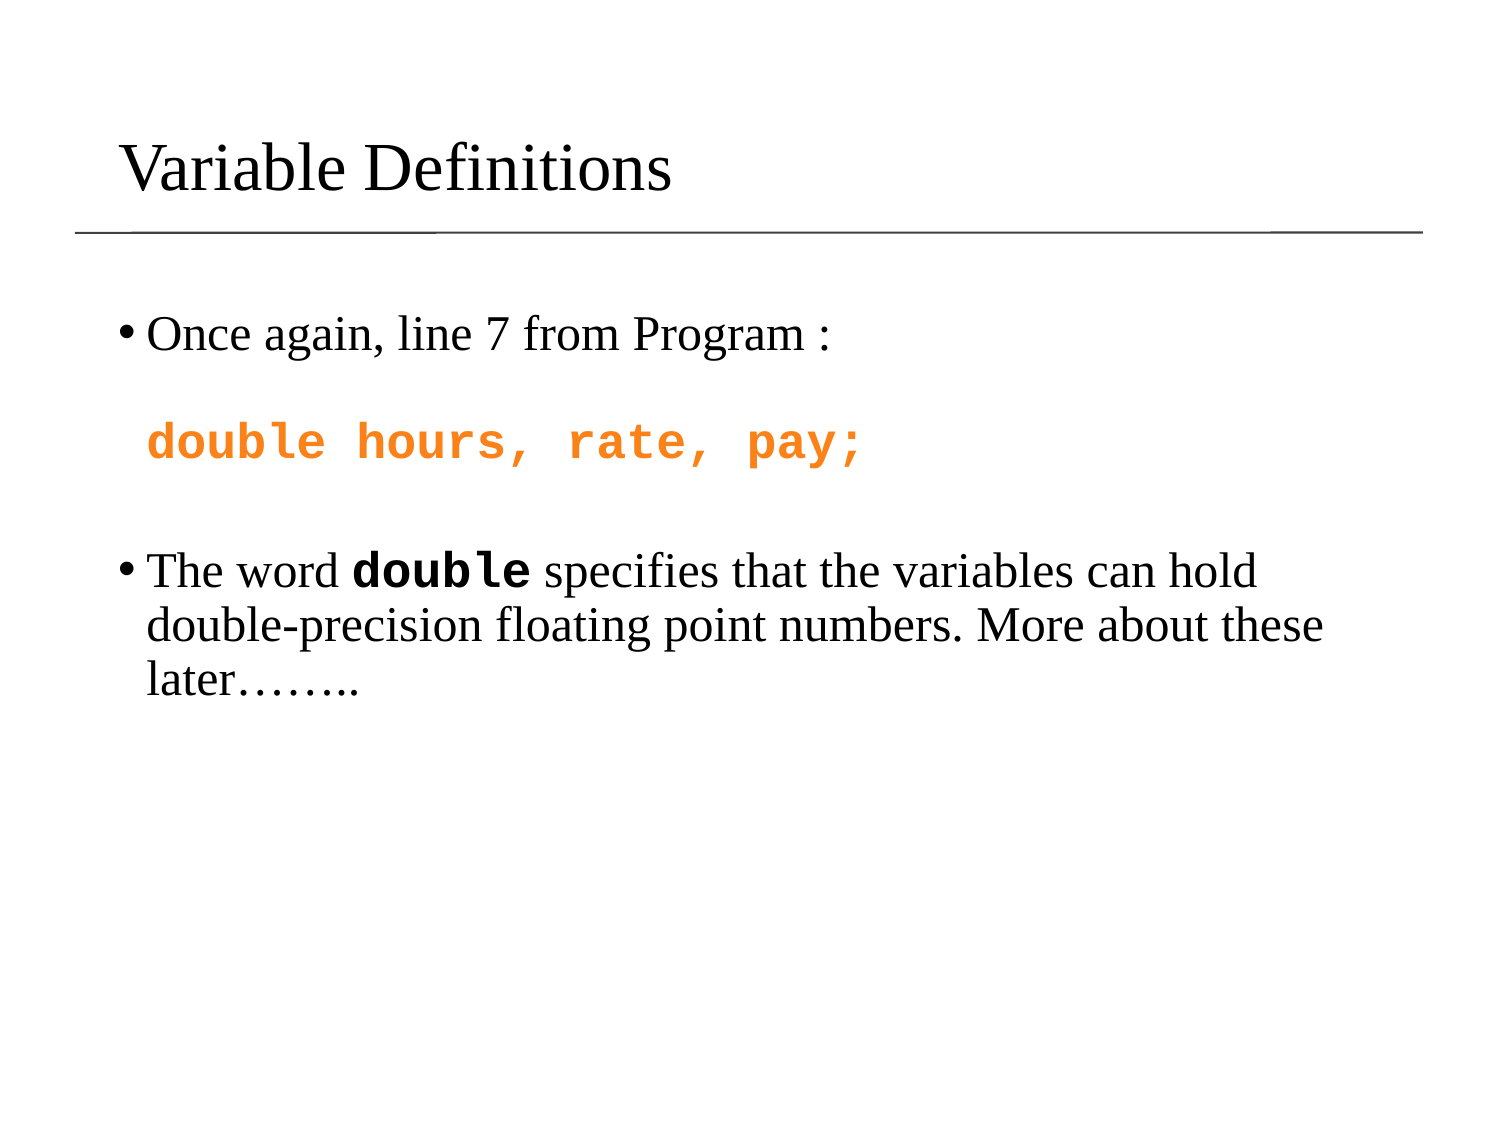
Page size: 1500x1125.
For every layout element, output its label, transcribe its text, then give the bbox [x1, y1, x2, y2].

title Variable Definitions [103, 59, 1397, 278]
list Once again, line 7 from Program : double hours, rate, pay; The word double specifies that the variables can hold double-precision floating point numbers. More about these later…….. [103, 299, 1397, 1014]
